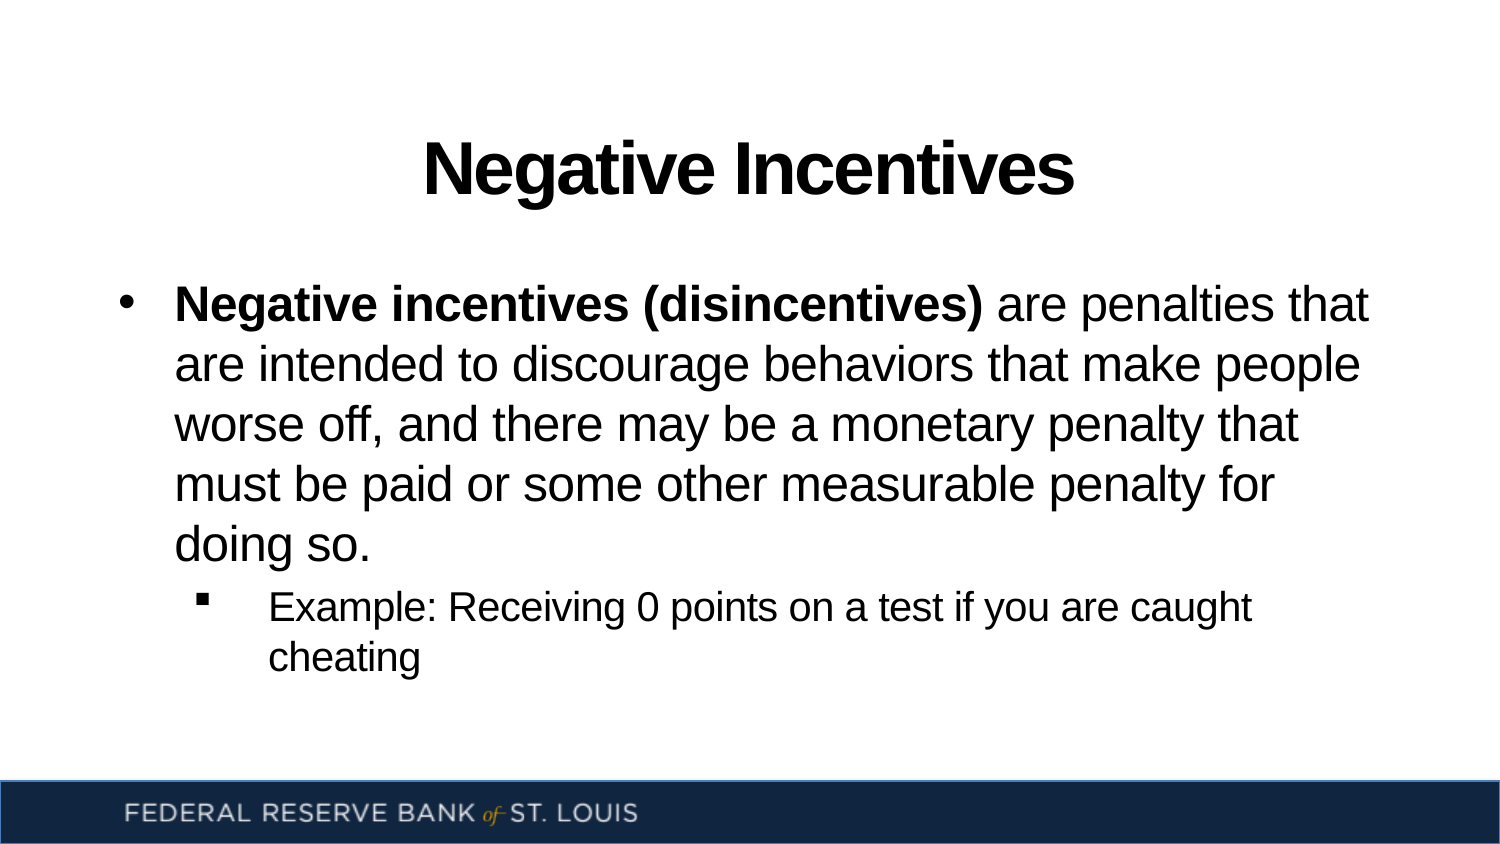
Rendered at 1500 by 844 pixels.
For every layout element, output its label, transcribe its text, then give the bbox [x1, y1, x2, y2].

title Negative Incentives [103, 83, 1397, 247]
list Negative incentives (disincentives) are penalties that are intended to discourage behaviors that make people worse off, and there may be a monetary penalty that must be paid or some other measurable penalty for doing so. Example: Receiving 0 points on a test if you are caught cheating [103, 263, 1397, 799]
